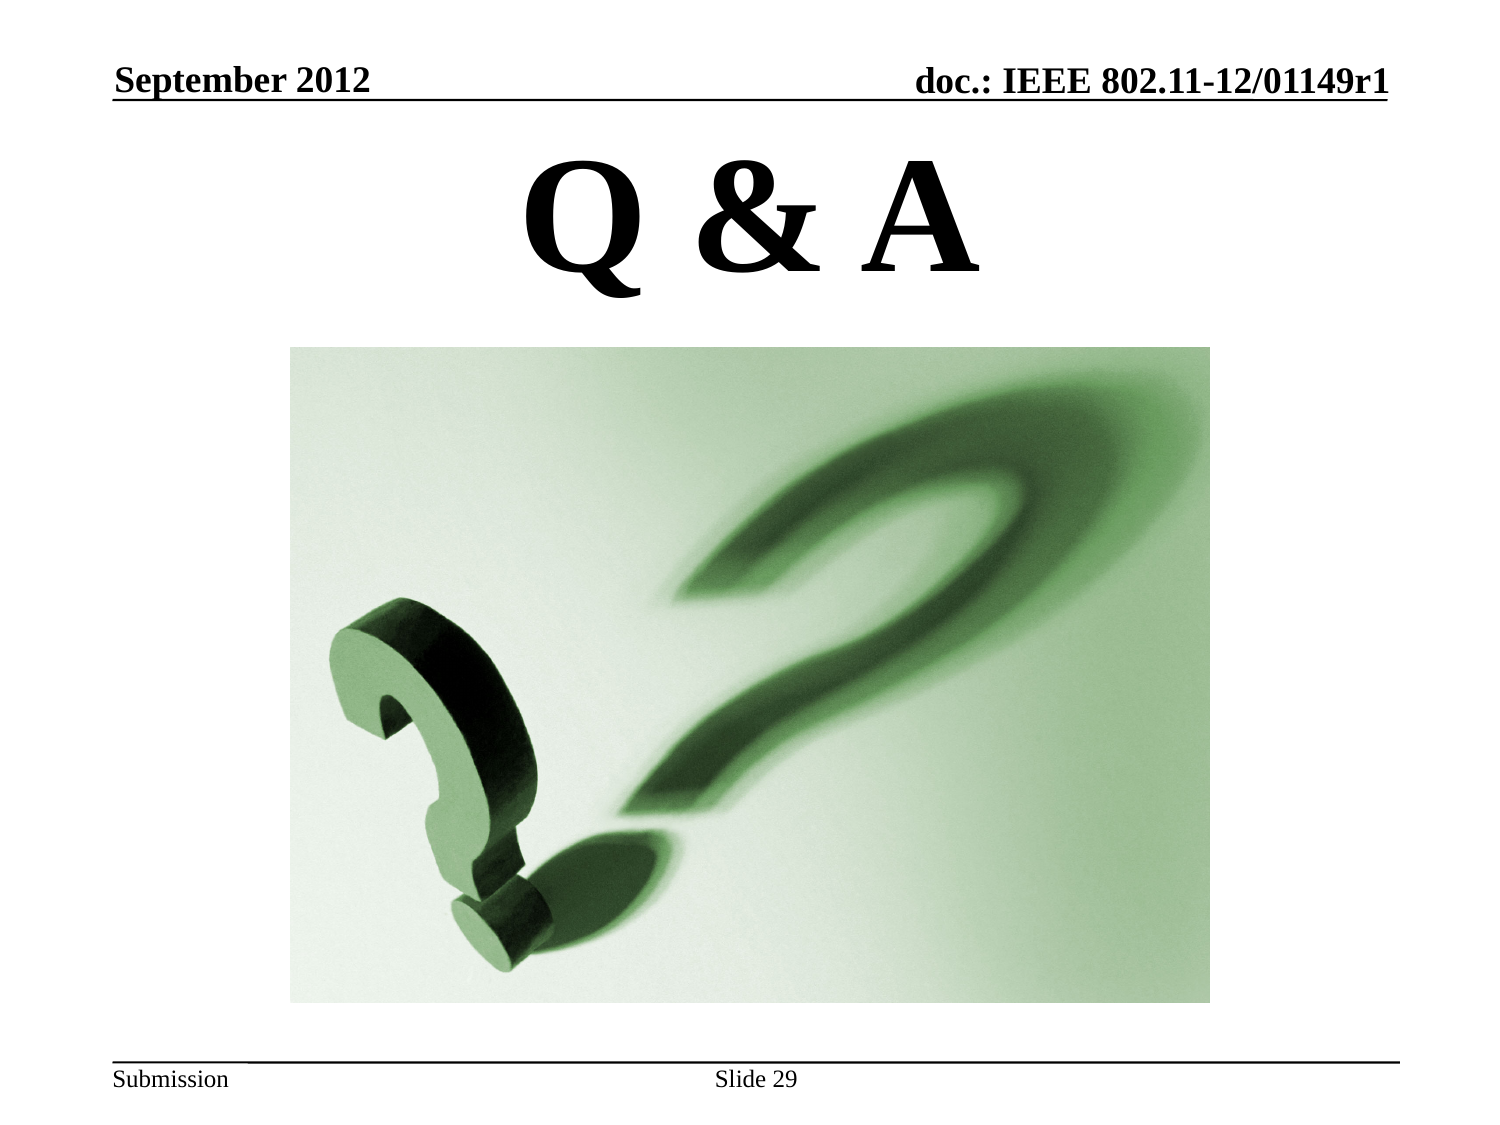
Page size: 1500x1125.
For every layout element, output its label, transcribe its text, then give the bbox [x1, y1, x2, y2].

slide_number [114, 54, 374, 100]
picture [290, 346, 1210, 1004]
title Q & A [112, 116, 1388, 292]
slide_number Slide 29 [714, 1062, 798, 1093]
